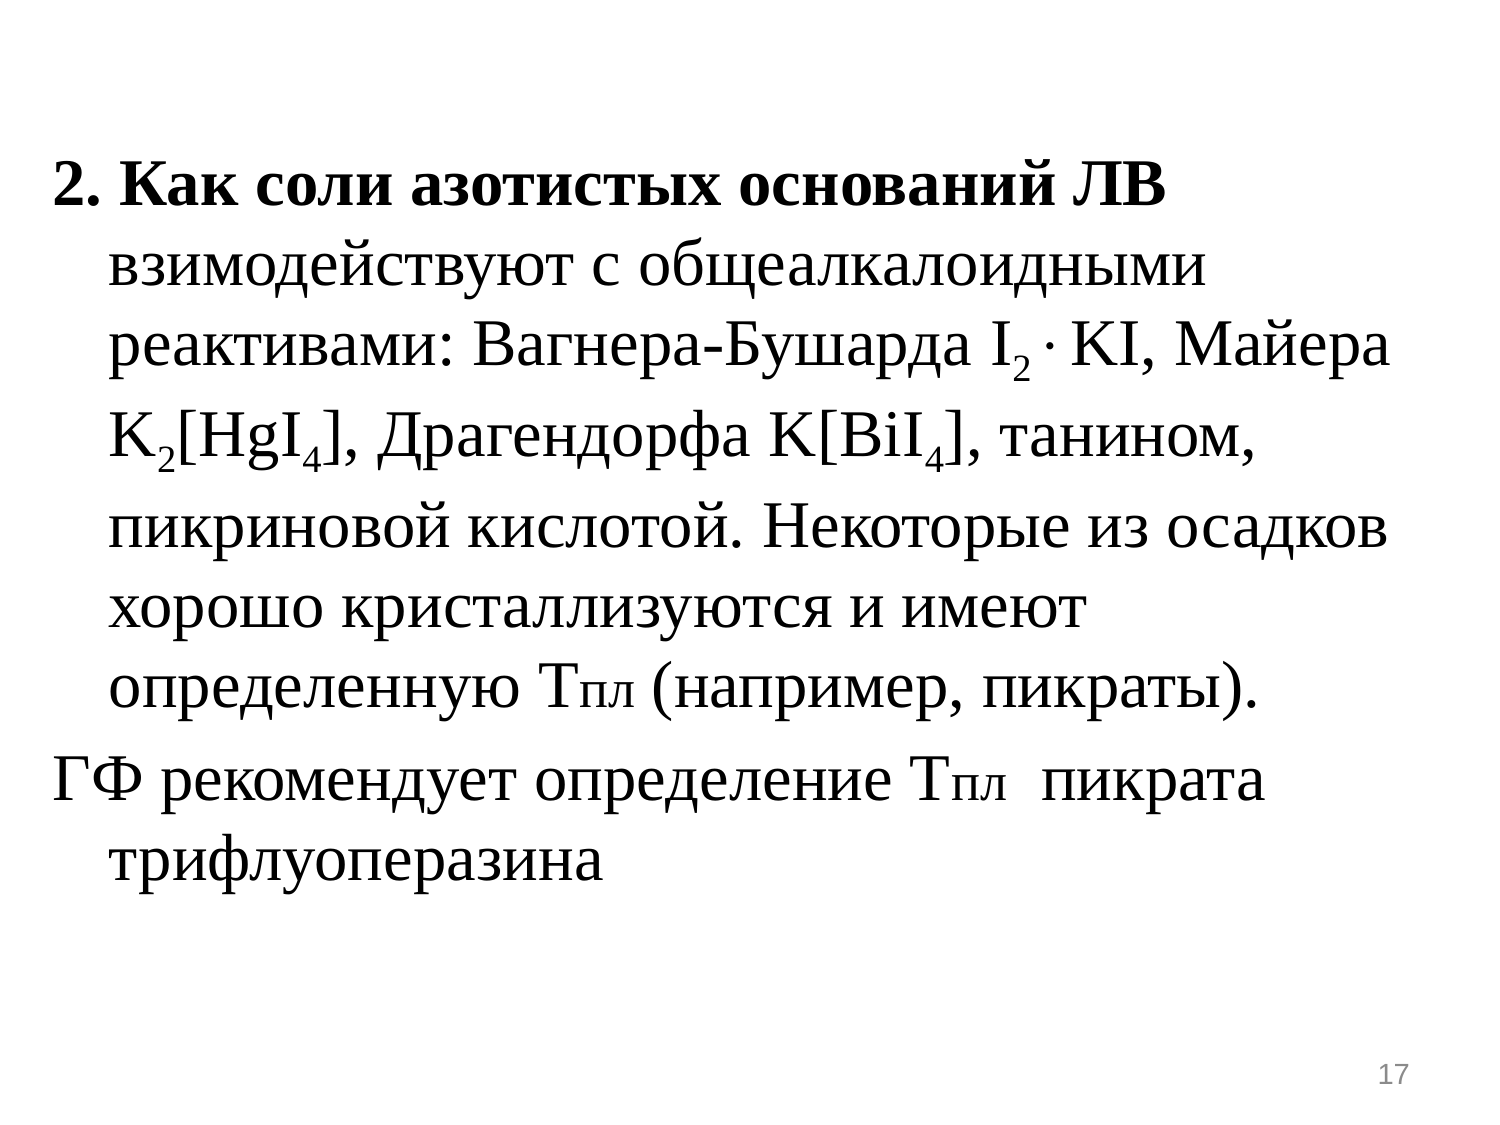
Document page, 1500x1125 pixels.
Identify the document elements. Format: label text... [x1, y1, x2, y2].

slide_number 17 [1074, 1042, 1425, 1103]
list 2. Как соли азотистых оснований ЛВ взимодействуют с общеалкалоидными реактивами: Вагнера-Бушарда I2KI, Майера K2[HgI4], Драгендорфа K[BiI4], танином, пикриновой кислотой. Некоторые из осадков хорошо кристаллизуются и имеют определенную Тпл (например, пикраты). ГФ рекомендует определение Тпл пикрата трифлуоперазина [37, 37, 1475, 1075]
